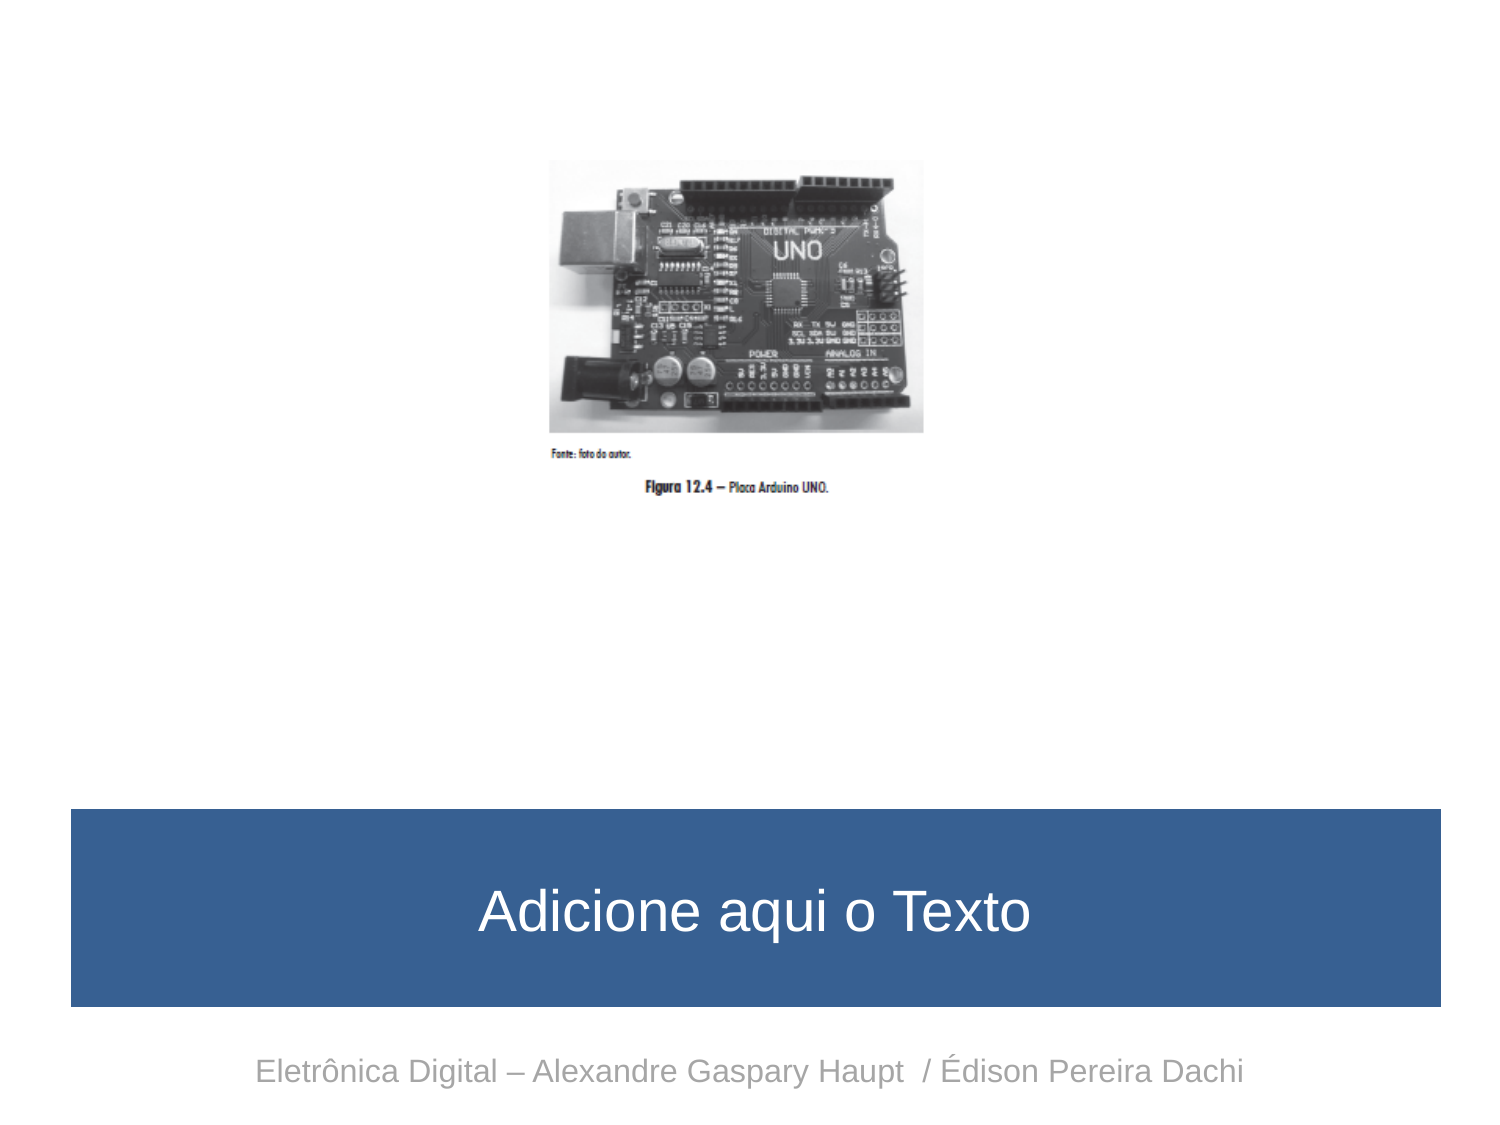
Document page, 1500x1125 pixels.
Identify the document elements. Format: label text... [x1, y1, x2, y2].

text_box Adicione aqui o Texto [70, 808, 1442, 1008]
footer Eletrônica Digital – Alexandre Gaspary Haupt / Édison Pereira Dachi [0, 1042, 1500, 1103]
picture [501, 160, 953, 507]
